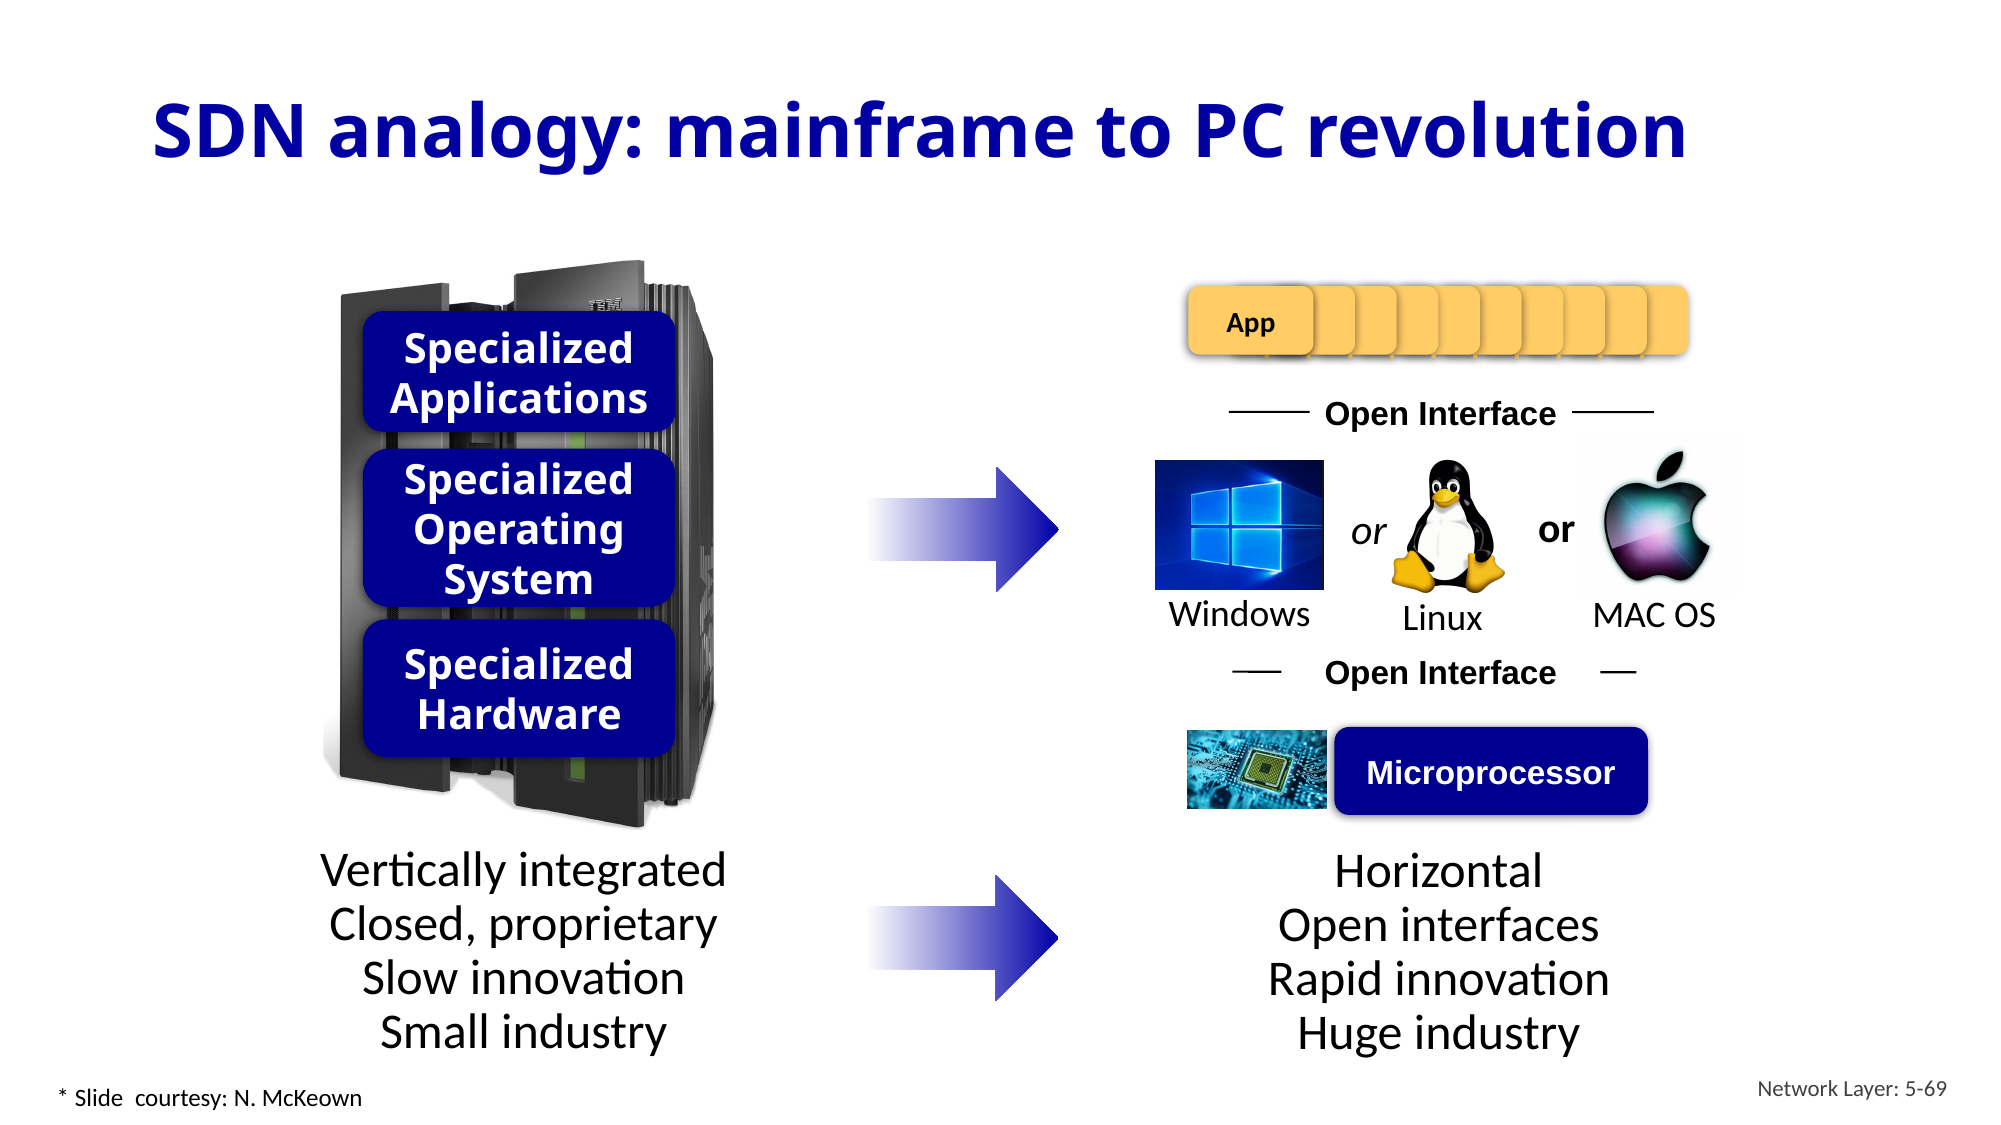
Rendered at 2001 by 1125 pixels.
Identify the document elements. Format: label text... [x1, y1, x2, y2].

text_box Vertically integrated Closed, proprietary Slow innovation Small industry [255, 836, 793, 1067]
title SDN analogy: mainframe to PC revolution [137, 59, 1863, 207]
picture [323, 252, 733, 830]
picture [1187, 730, 1232, 791]
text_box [1232, 647, 1648, 815]
picture [1187, 788, 1230, 809]
text_box * Slide courtesy: N. McKeown [41, 1074, 379, 1120]
text_box Horizontal Open interfaces Rapid innovation Huge industry [1096, 836, 1782, 1068]
text_box [864, 872, 1060, 1004]
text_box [1188, 286, 1689, 355]
slide_number Network Layer: 5-69 [1512, 1056, 1963, 1117]
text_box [1152, 384, 1740, 647]
text_box [864, 464, 1061, 595]
